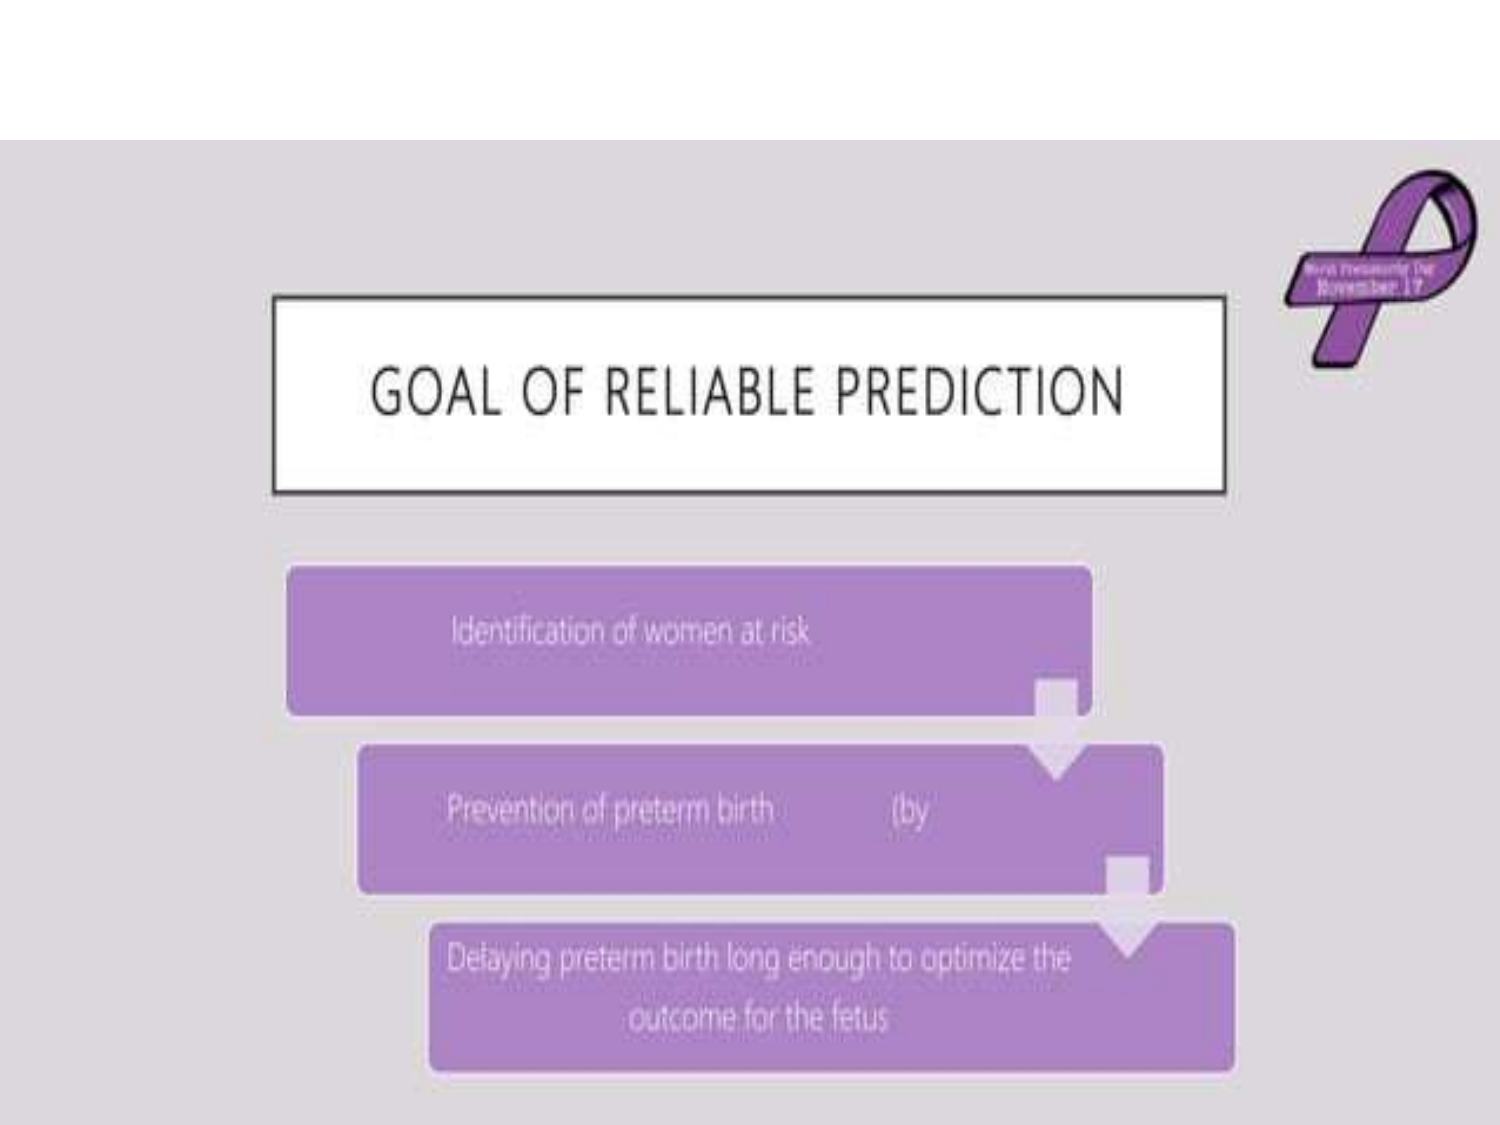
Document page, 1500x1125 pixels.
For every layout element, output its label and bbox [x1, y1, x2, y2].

picture [0, 139, 1500, 1125]
